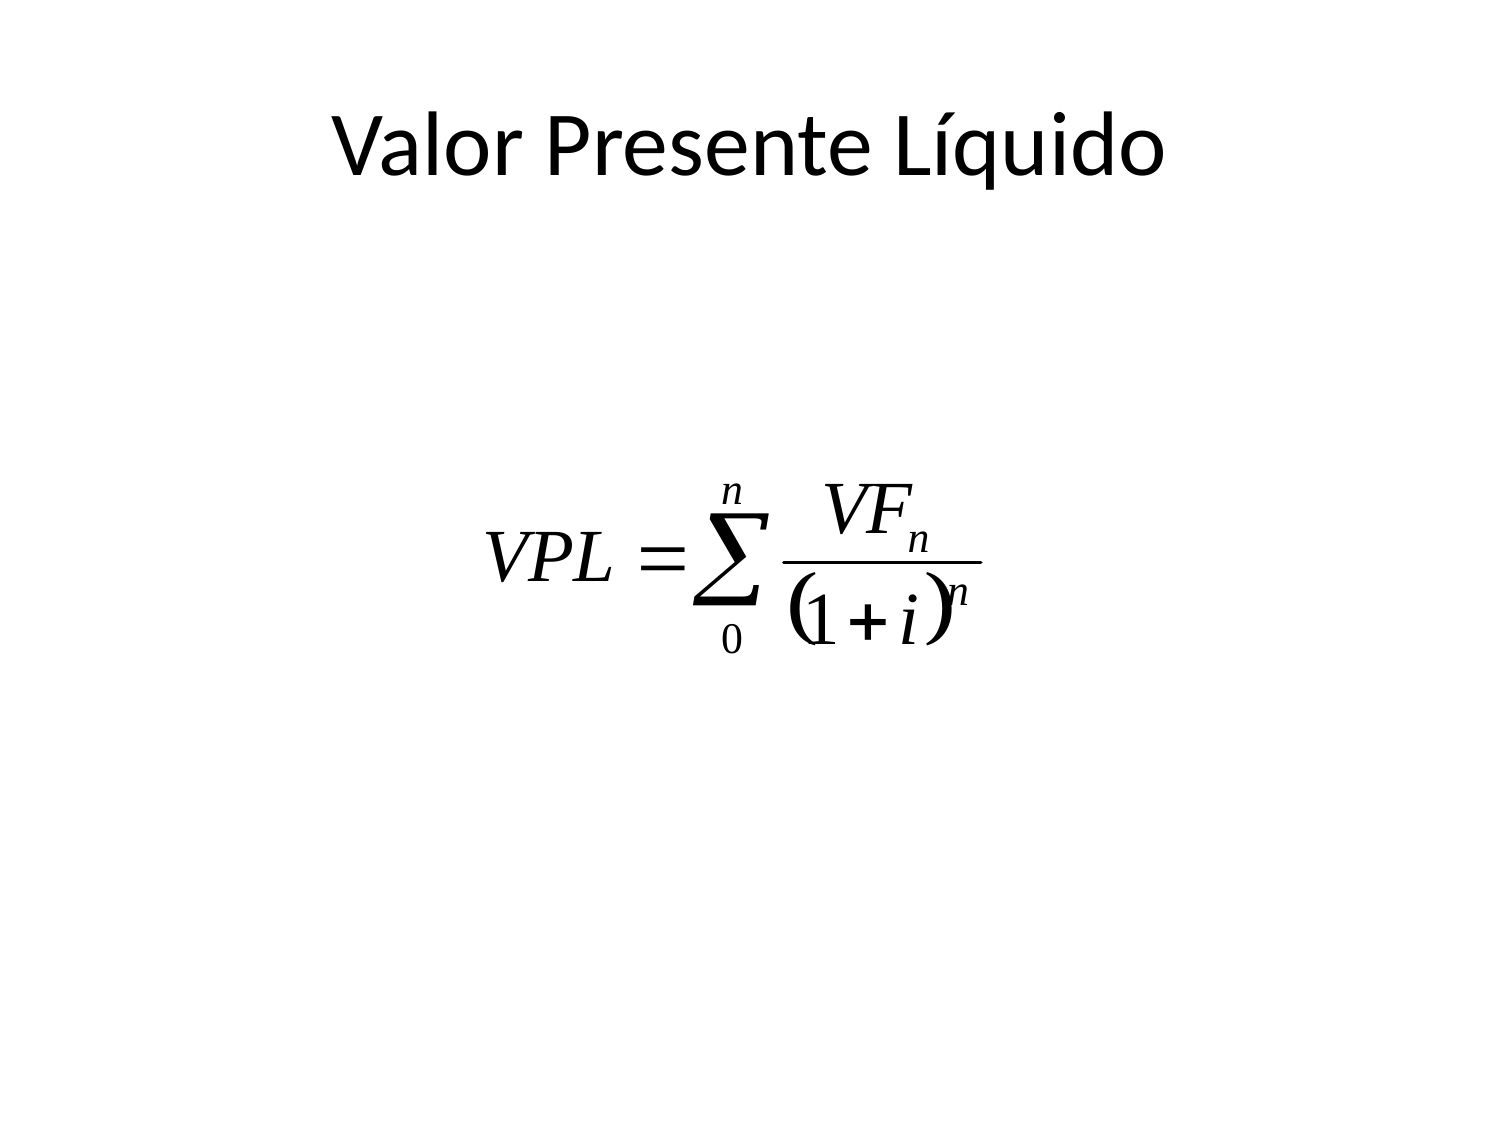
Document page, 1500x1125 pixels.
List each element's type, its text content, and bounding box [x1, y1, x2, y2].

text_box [478, 455, 999, 676]
title Valor Presente Líquido [75, 45, 1425, 233]
